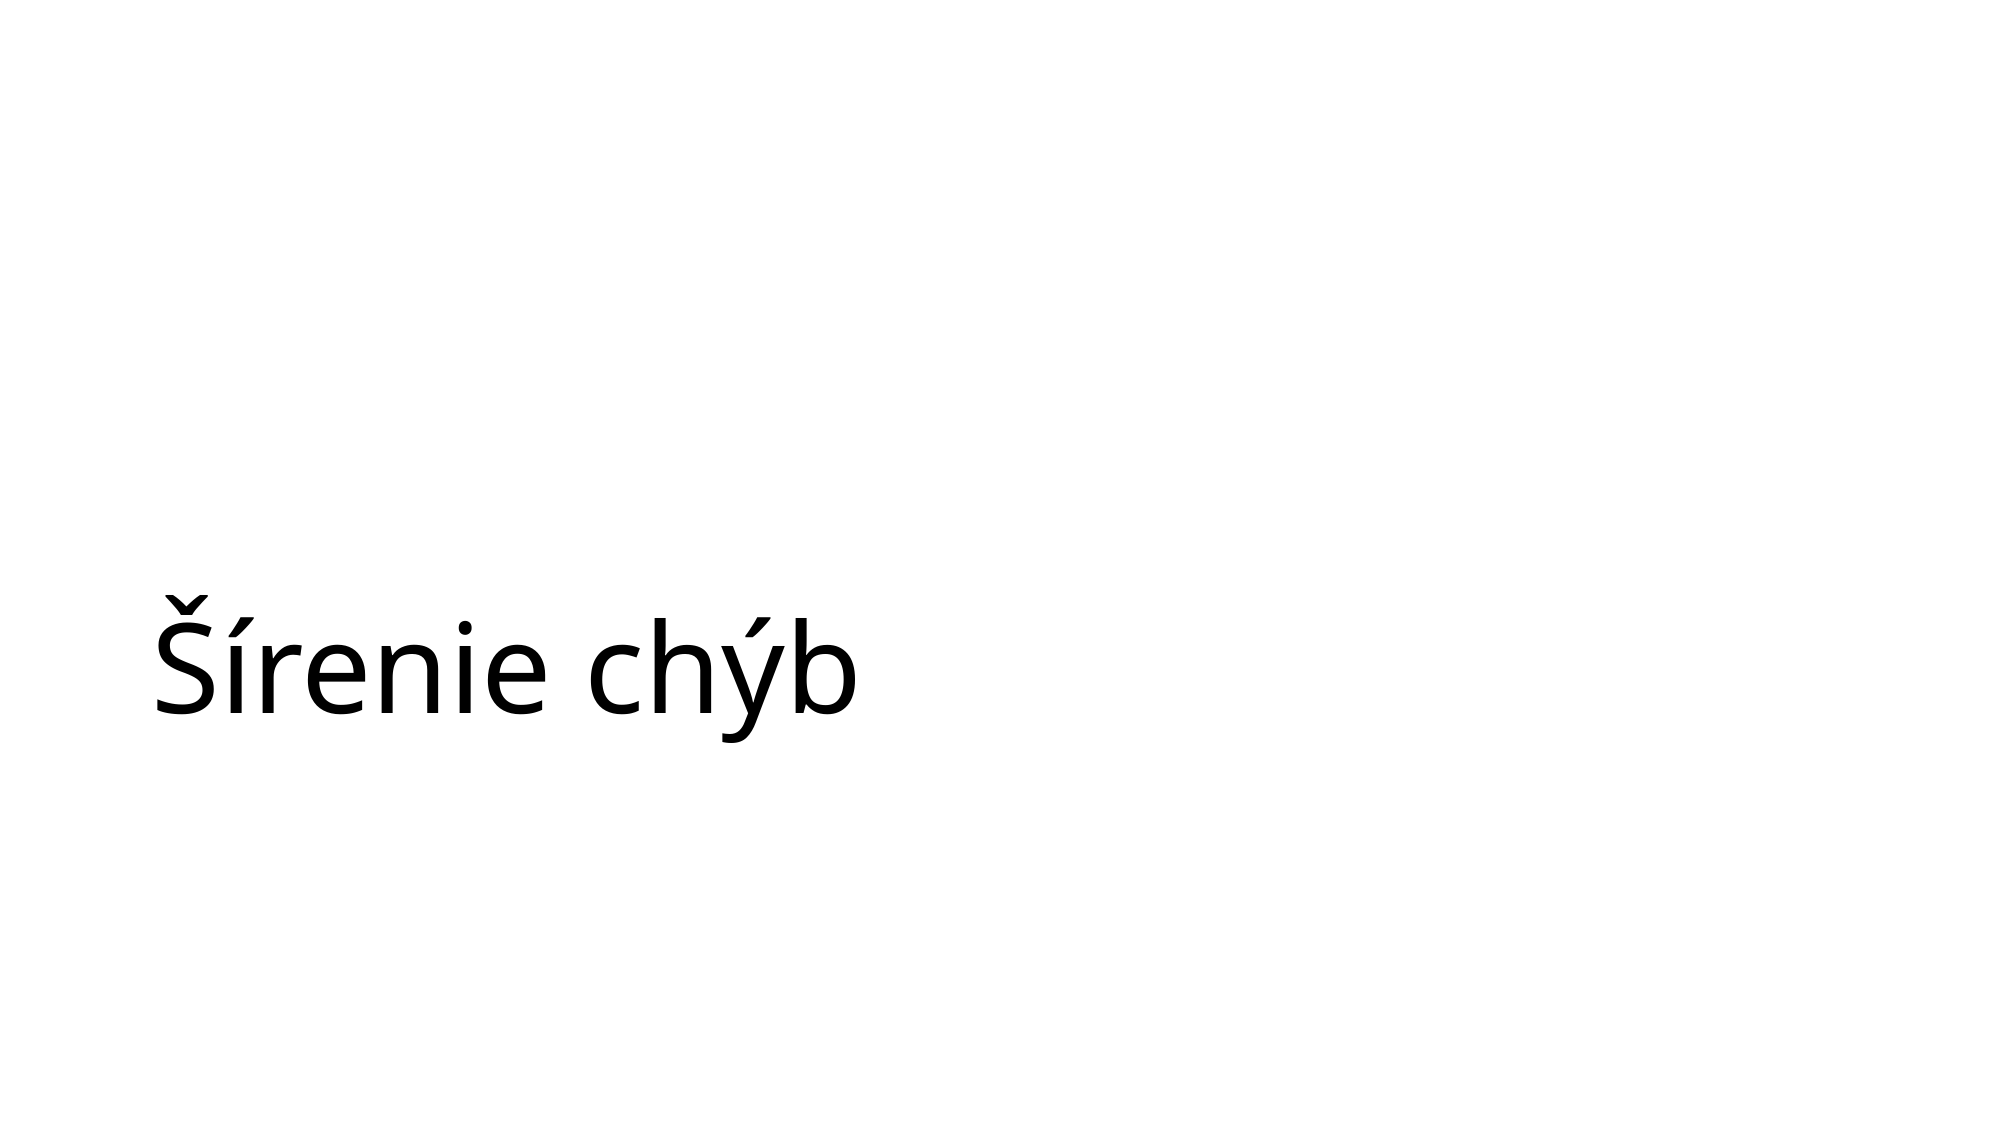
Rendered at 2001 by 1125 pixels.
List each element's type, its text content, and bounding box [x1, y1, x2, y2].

title Šírenie chýb [136, 280, 1862, 749]
